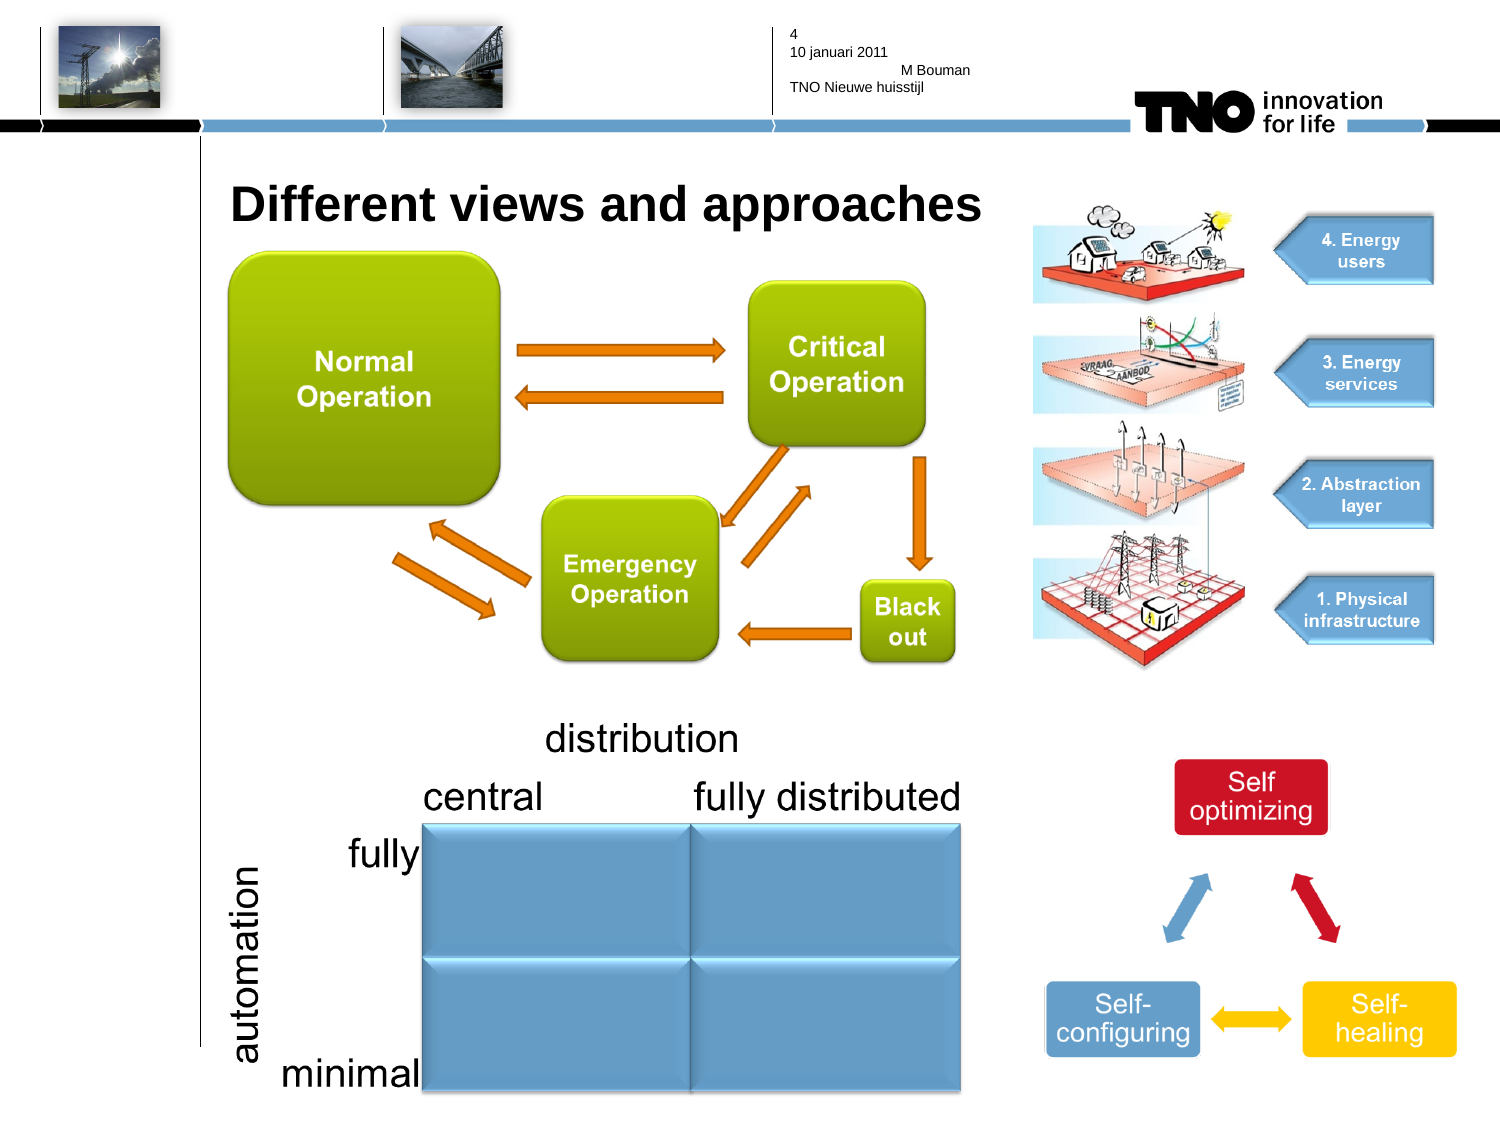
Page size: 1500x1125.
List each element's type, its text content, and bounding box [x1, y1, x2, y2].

picture [0, 26, 1500, 133]
title Different views and approaches [230, 172, 1424, 232]
picture [222, 248, 960, 673]
picture [1033, 197, 1440, 671]
slide_number 3 [790, 25, 1086, 43]
picture [990, 757, 1500, 1064]
footer M Bouman TNO Nieuwe huisstijl [790, 60, 1086, 79]
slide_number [790, 43, 1086, 60]
picture [206, 700, 986, 1121]
